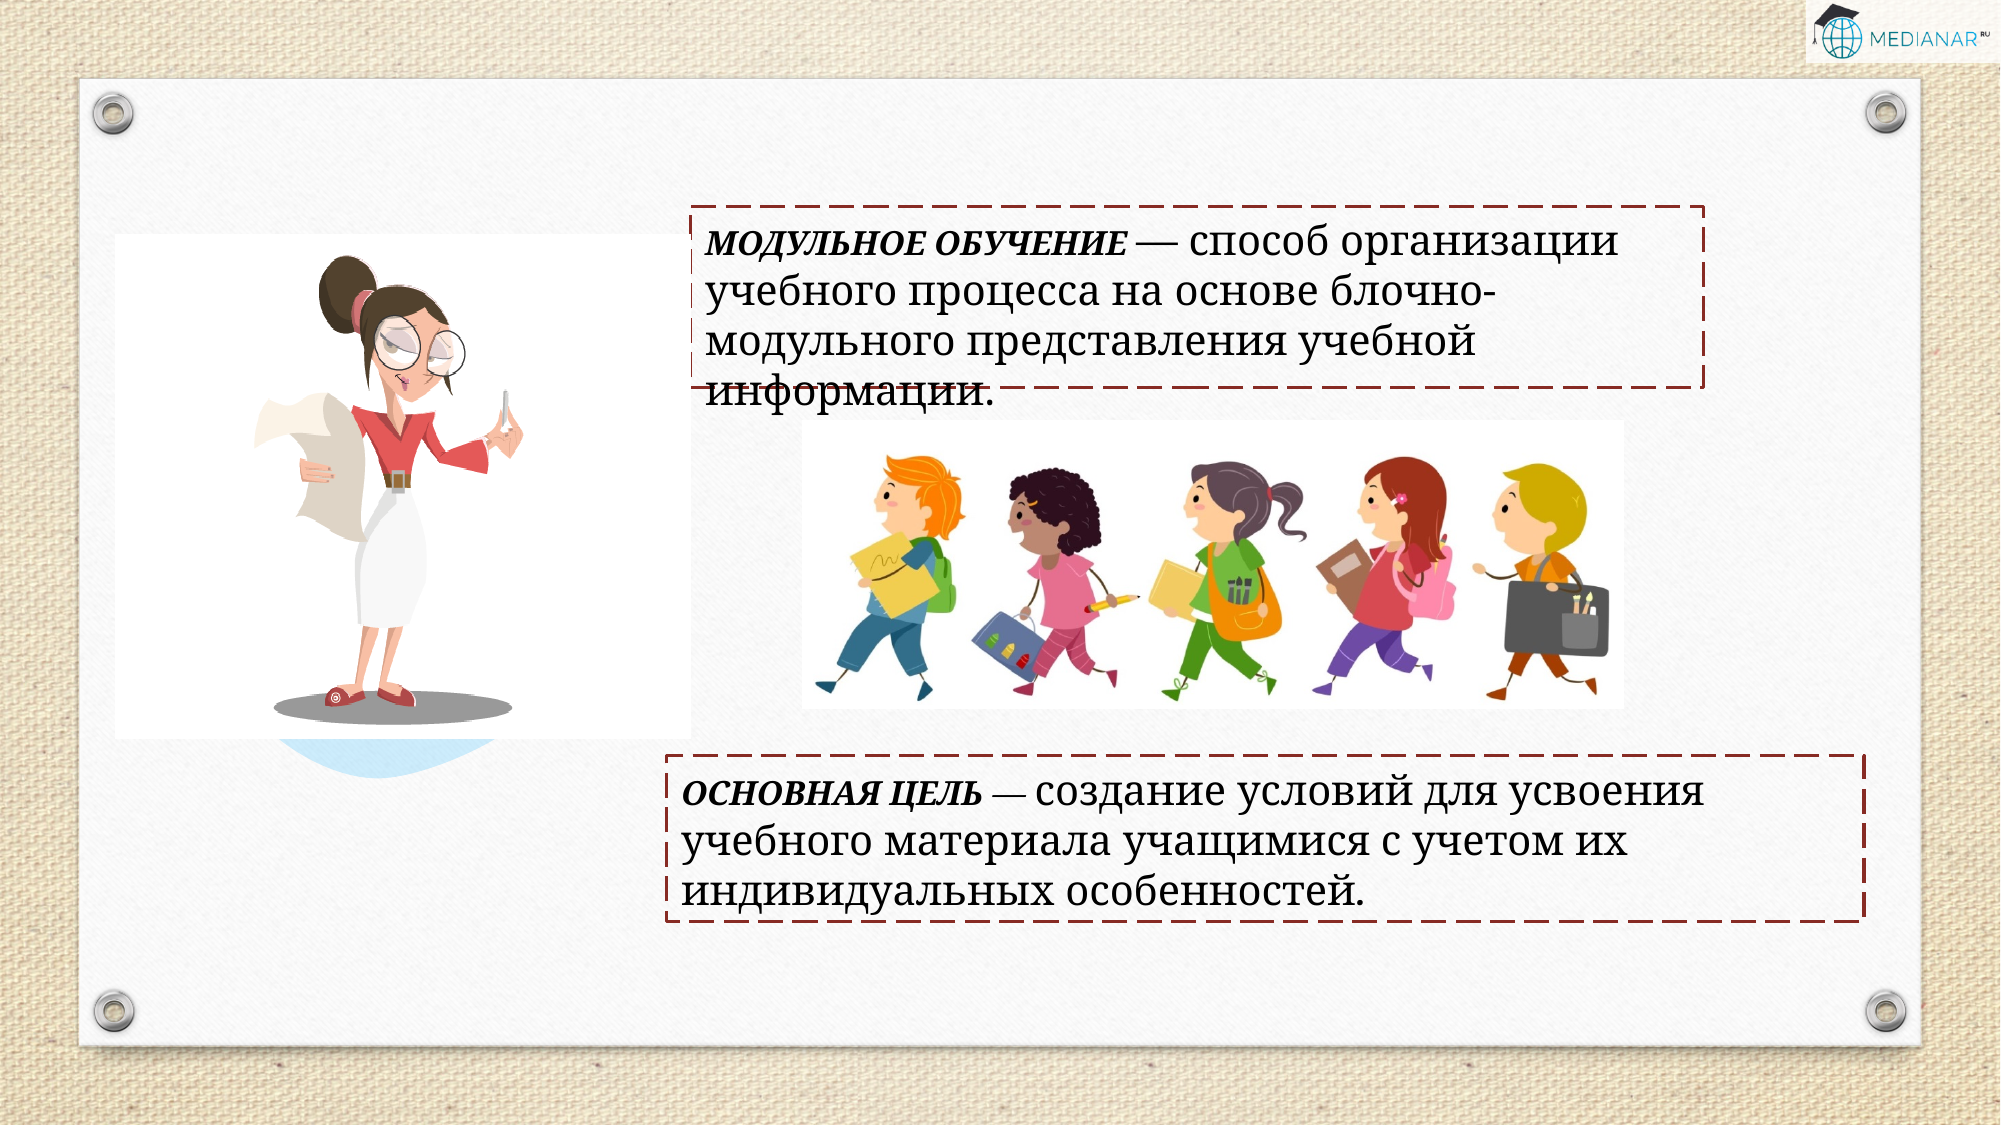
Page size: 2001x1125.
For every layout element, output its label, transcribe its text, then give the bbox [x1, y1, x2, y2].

picture [0, 0, 2001, 1125]
text_box МОДУЛЬНОЕ ОБУЧЕНИЕ — способ организации учебного процесса на основе блочно-модульного представления учебной информации. [690, 206, 1704, 388]
text_box ОСНОВНАЯ ЦЕЛЬ — создание условий для усвоения учебного материала учащимися с учетом их индивидуальных особенностей. [666, 755, 1865, 922]
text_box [114, 234, 691, 779]
